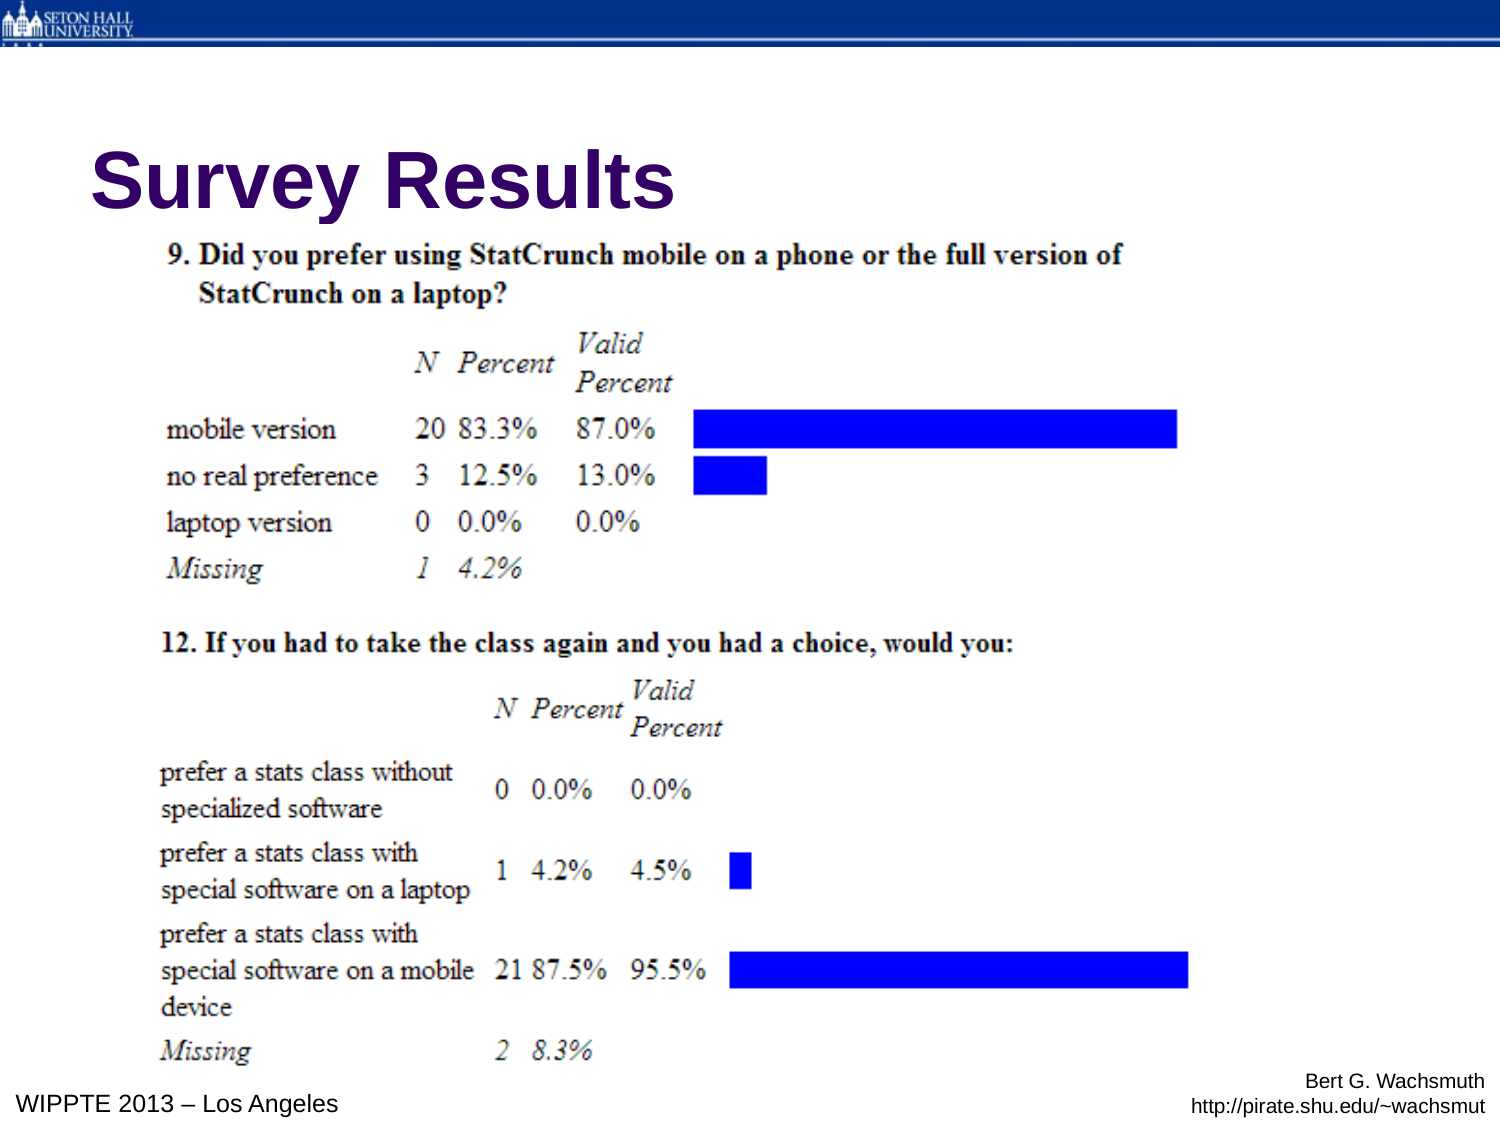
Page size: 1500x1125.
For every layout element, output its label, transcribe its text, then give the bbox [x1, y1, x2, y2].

picture [149, 612, 1207, 1088]
title Survey Results [74, 19, 1288, 233]
picture [162, 224, 1193, 601]
picture [0, 0, 1500, 47]
